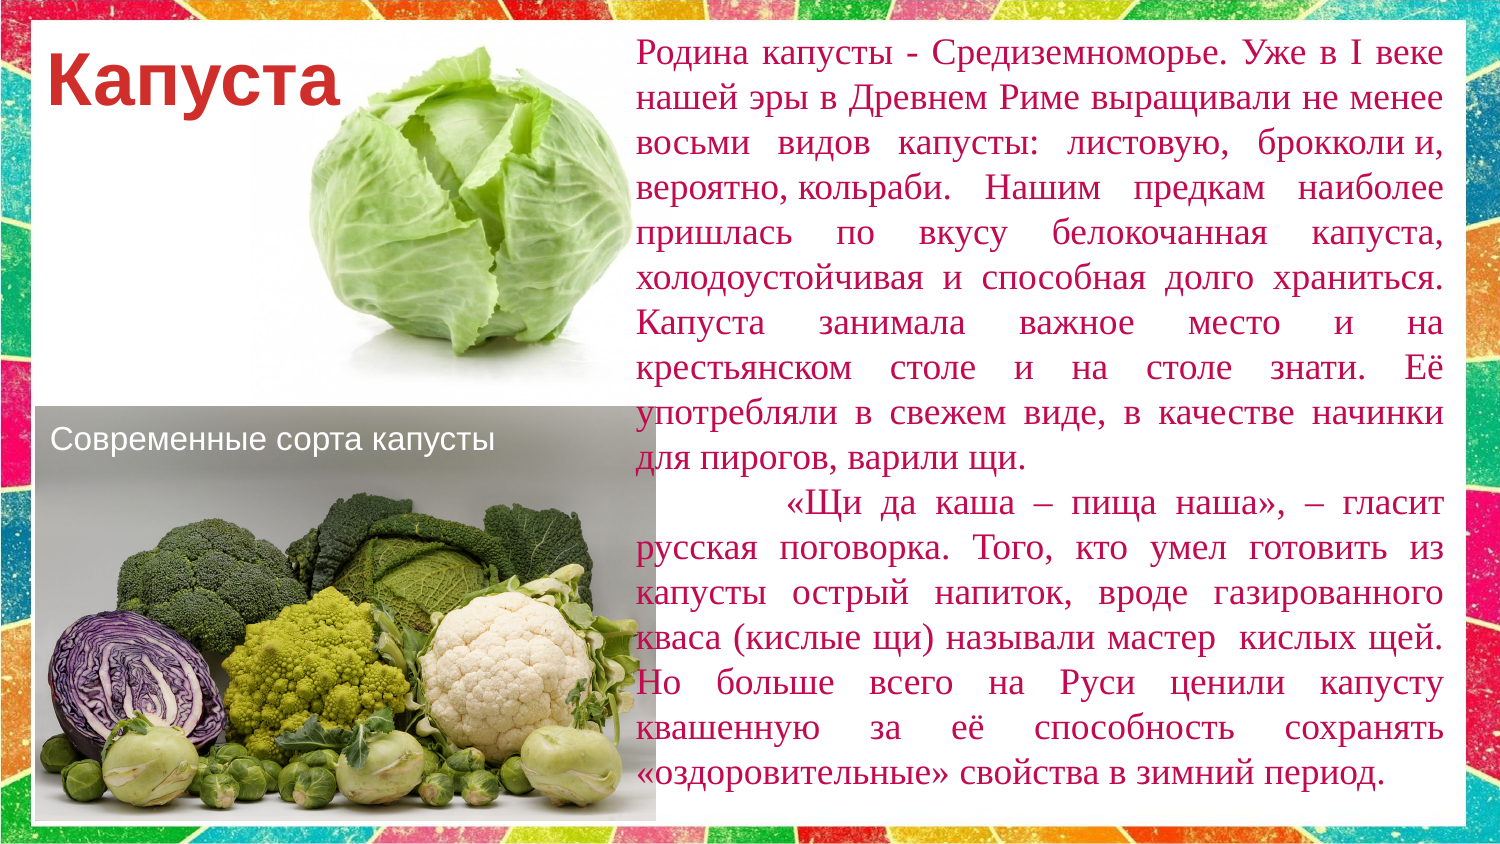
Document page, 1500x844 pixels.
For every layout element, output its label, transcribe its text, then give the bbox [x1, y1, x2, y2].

text_box Родина капусты - Средиземноморье. Уже в I веке нашей эры в Древнем Риме выращивали не менее восьми видов капусты: листовую, брокколи и, вероятно, кольраби. Нашим предкам наиболее пришлась по вкусу белокочанная капуста, холодоустойчивая и способная долго храниться. Капуста занимала важное место и на крестьянском столе и на столе знати. Её употребляли в свежем виде, в качестве начинки для пирогов, варили щи. «Щи да каша – пища наша», – гласит русская поговорка. Того, кто умел готовить из капусты острый напиток, вроде газированного кваса (кислые щи) называли мастер кислых щей. Но больше всего на Руси ценили капусту квашенную за её способность сохранять «оздоровительные» свойства в зимний период. [621, 19, 1460, 800]
picture [0, 0, 1500, 844]
text_box Капуста [31, 22, 249, 128]
